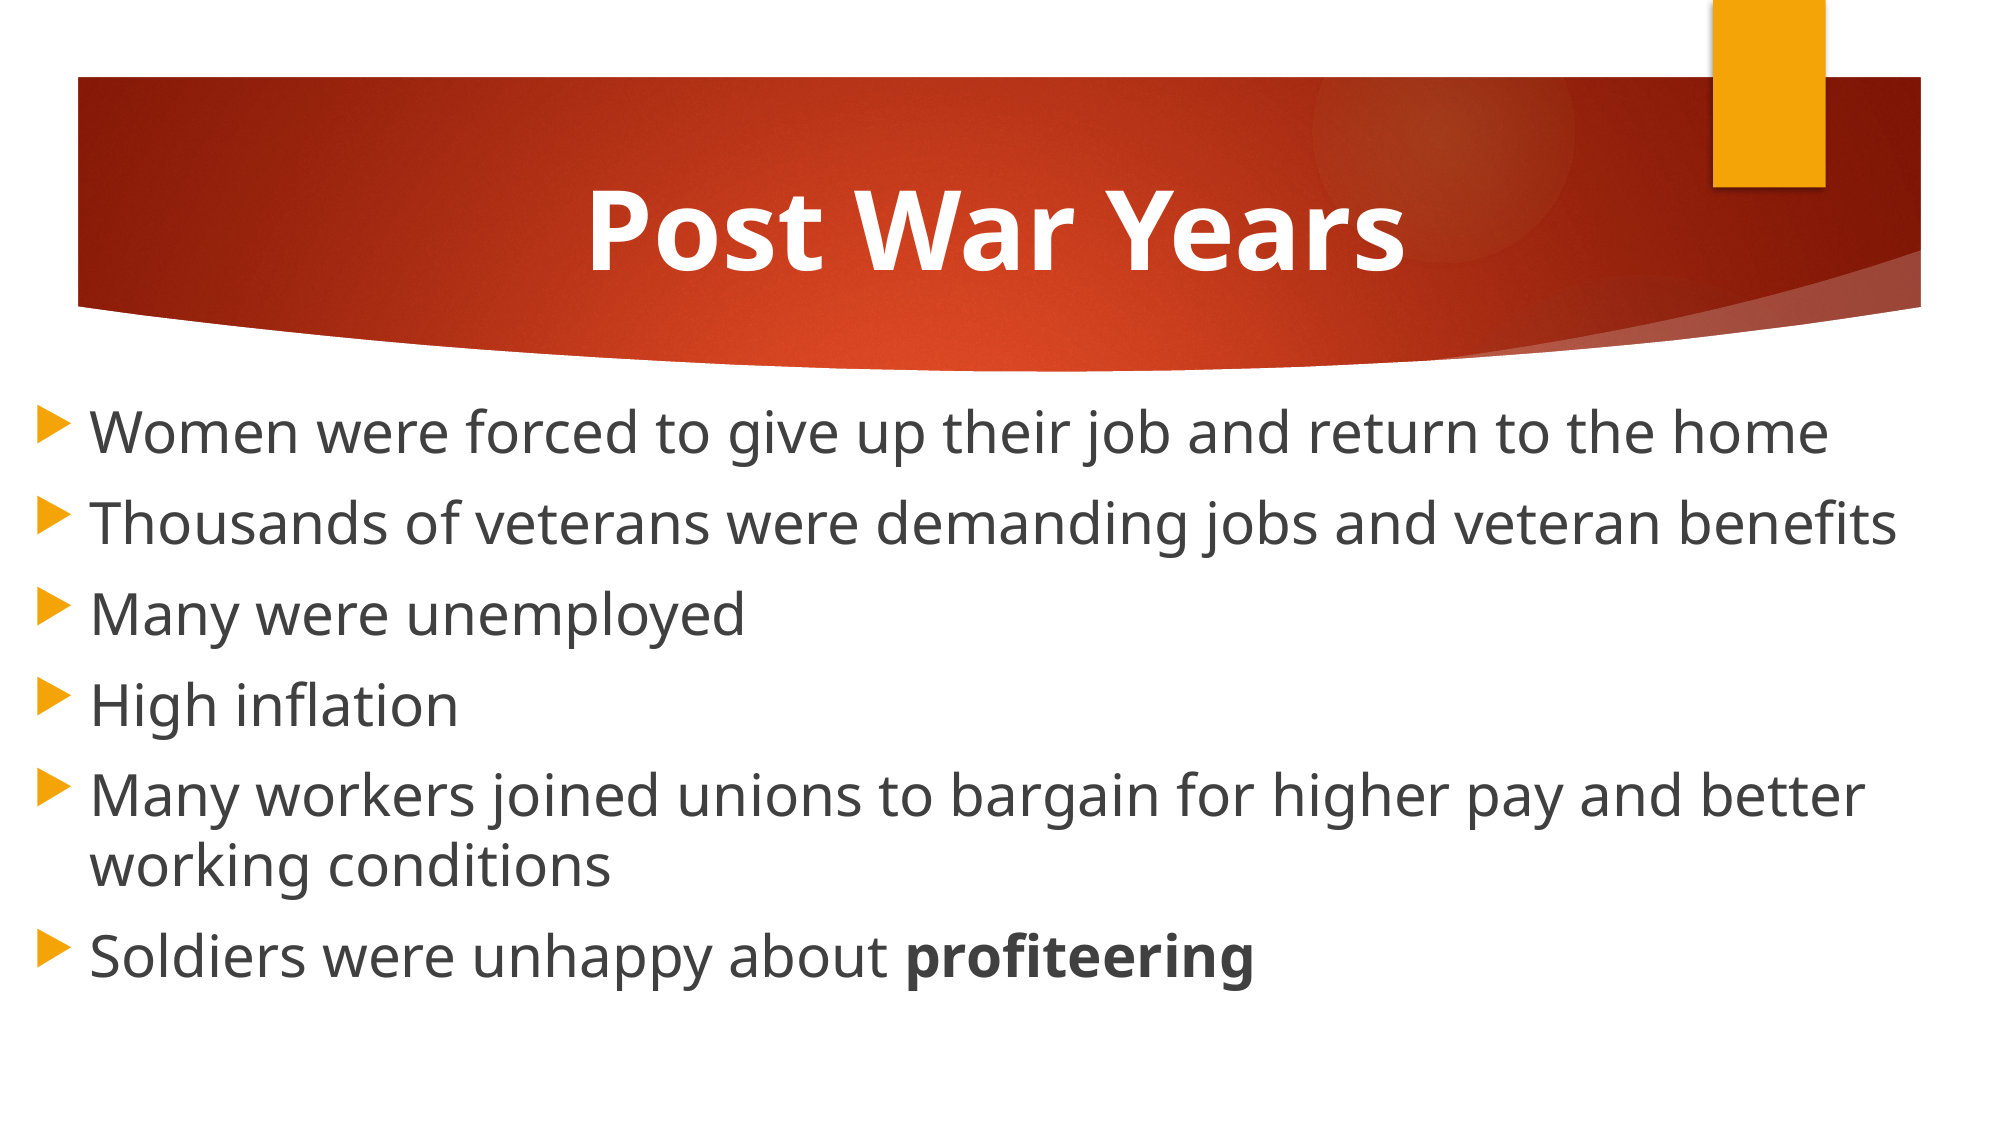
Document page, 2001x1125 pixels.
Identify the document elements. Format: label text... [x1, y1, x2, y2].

title Post War Years [391, 151, 1600, 300]
list Women were forced to give up their job and return to the home Thousands of veterans were demanding jobs and veteran benefits Many were unemployed High inflation Many workers joined unions to bargain for higher pay and better working conditions Soldiers were unhappy about profiteering [18, 387, 1967, 1090]
